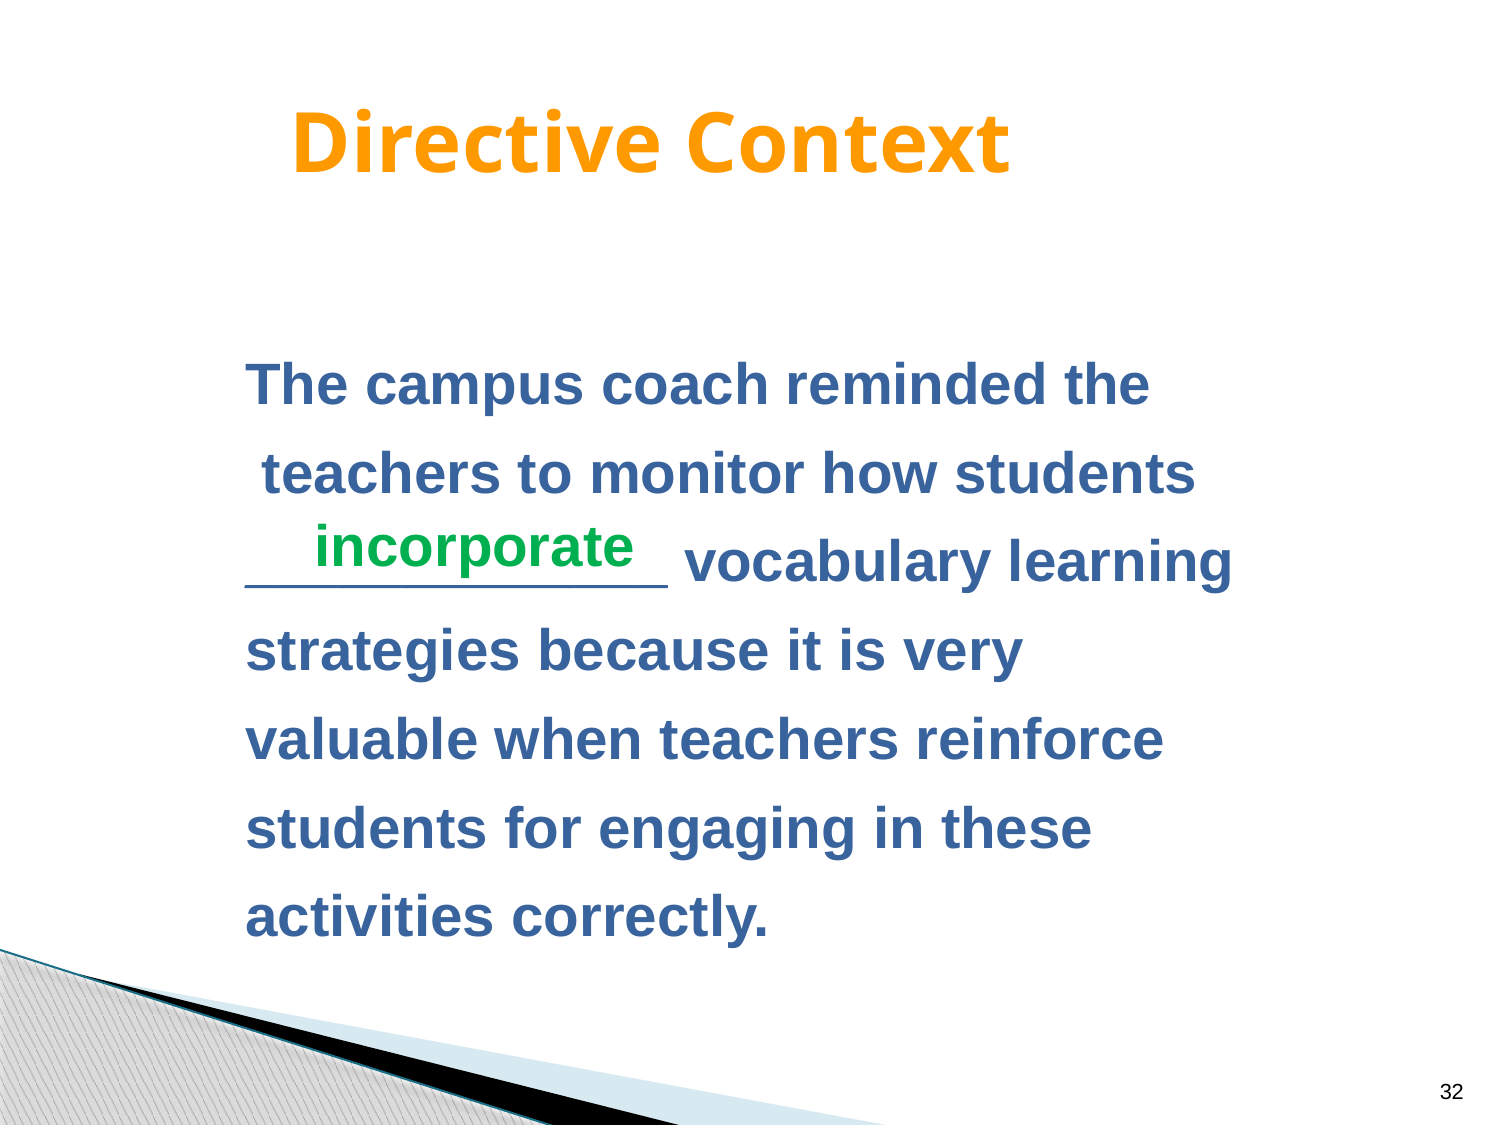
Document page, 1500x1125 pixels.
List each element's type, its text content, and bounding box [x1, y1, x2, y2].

title Directive Context [275, 45, 1138, 233]
text_box incorporate [300, 500, 657, 586]
list The campus coach reminded the teachers to monitor how students _____________ vocabulary learning strategies because it is very valuable when teachers reinforce students for engaging in these activities correctly. [212, 328, 1304, 947]
slide_number 32 [1418, 1051, 1479, 1112]
